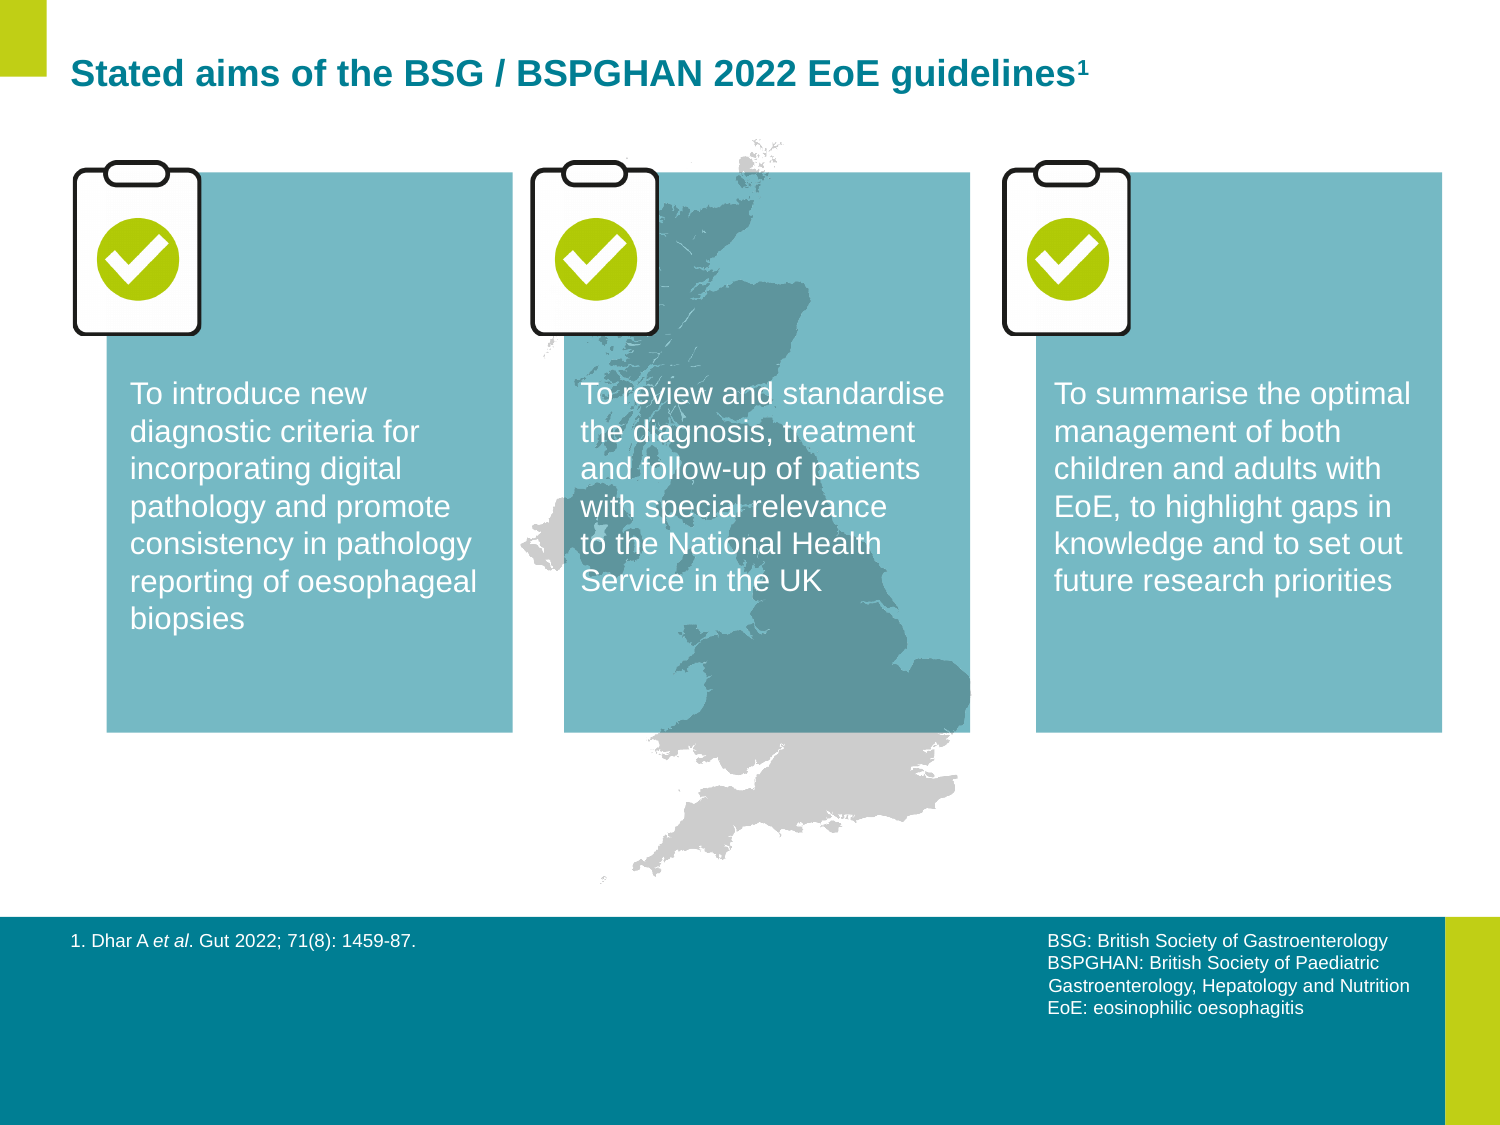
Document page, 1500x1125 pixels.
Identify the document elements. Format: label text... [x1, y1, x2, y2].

text_box [106, 172, 509, 733]
picture [509, 139, 1131, 887]
text_box [1036, 172, 1443, 733]
text_box To summarise the optimal management of both children and adults with EoE, to highlight gaps in knowledge and to set out future research priorities [1053, 373, 1425, 606]
list To introduce new diagnostic criteria for incorporating digital pathology and promote consistency in pathology reporting of oesophageal biopsies [130, 373, 501, 682]
title Stated aims of the BSG / BSPGHAN 2022 EoE guidelines1 [70, 26, 1276, 143]
list 1. Dhar A et al. Gut 2022; 71(8): 1459-87. [70, 916, 1047, 1125]
picture [72, 160, 202, 336]
text_box BSG: British Society of Gastroenterology BSPGHAN: British Society of Paediatric Gastroenterology, Hepatology and Nutrition EoE: eosinophilic oesophagitis [1047, 916, 1446, 1125]
